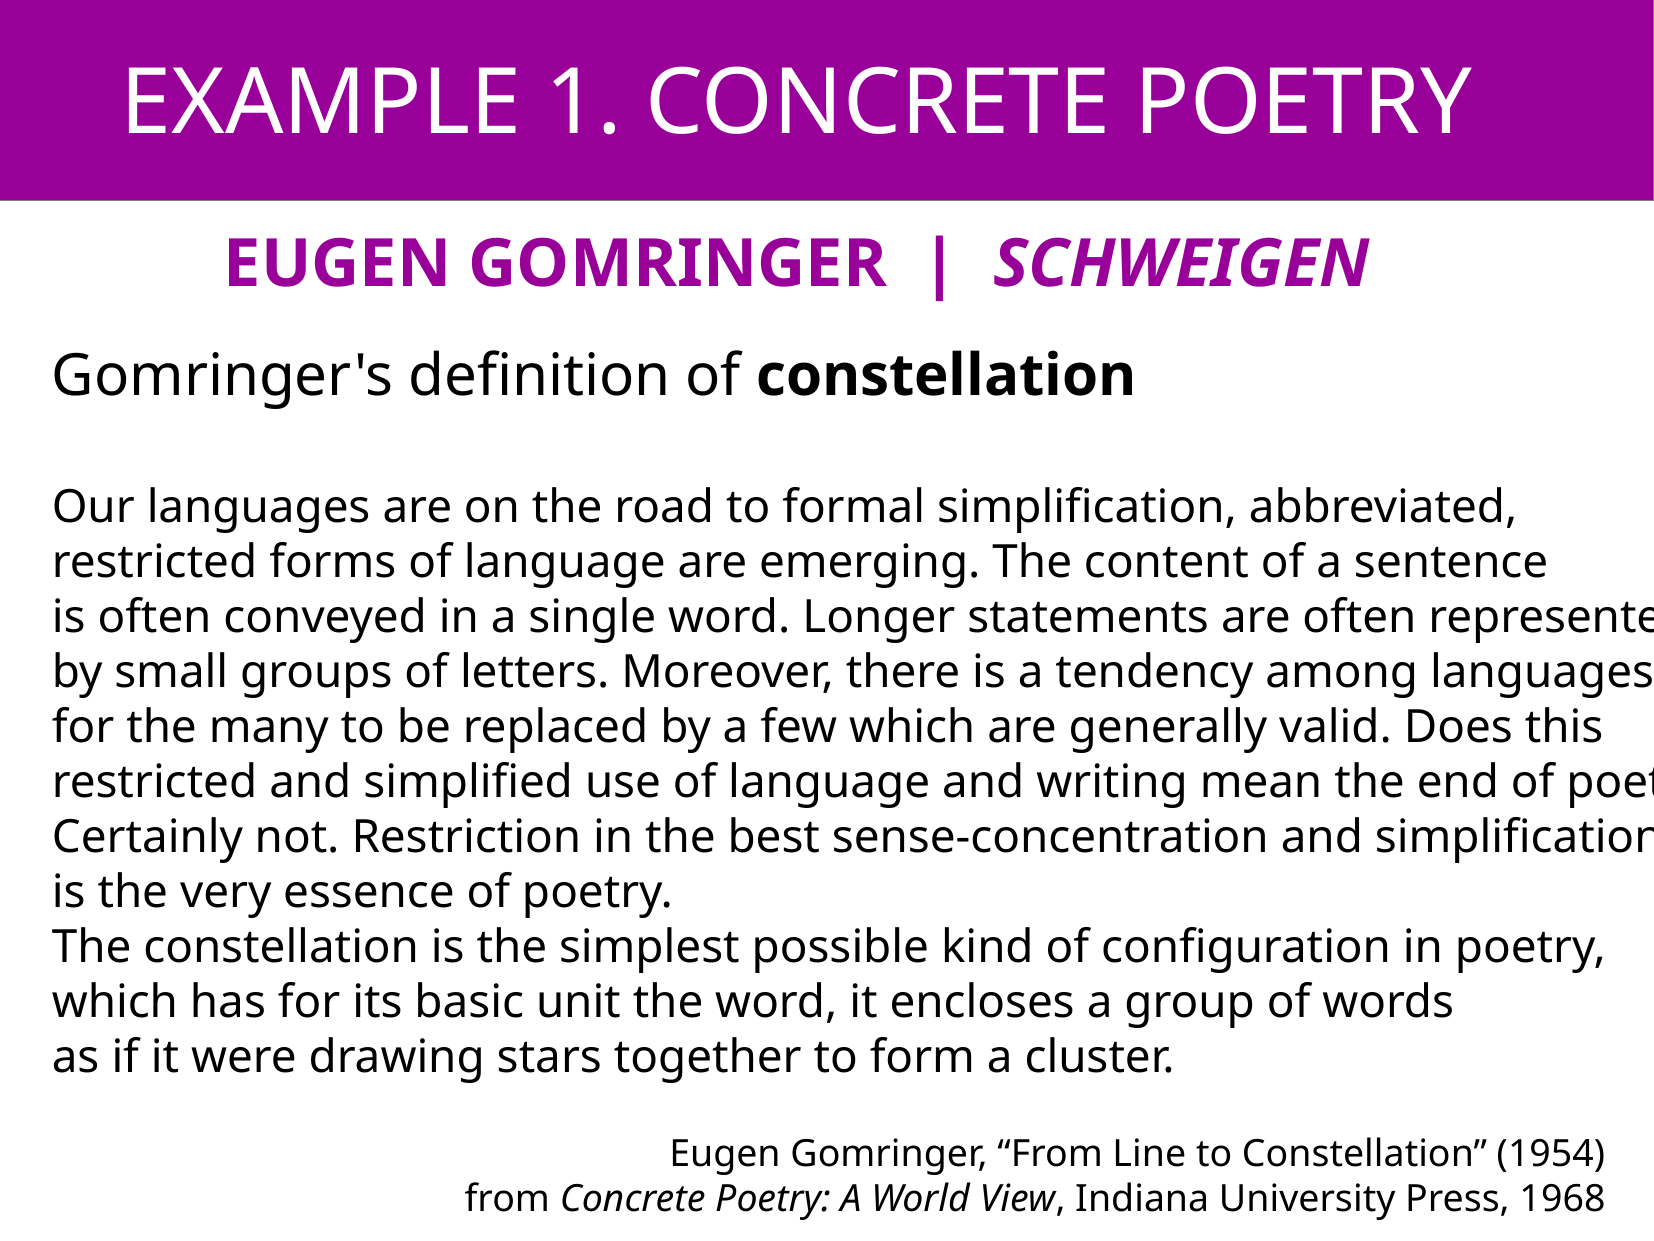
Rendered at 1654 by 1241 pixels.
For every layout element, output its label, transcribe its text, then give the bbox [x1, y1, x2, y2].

text_box Gomringer's definition of constellation Our languages are on the road to formal simplification, abbreviated, restricted forms of language are emerging. The content of a sentence is often conveyed in a single word. Longer statements are often represented by small groups of letters. Moreover, there is a tendency among languages for the many to be replaced by a few which are generally valid. Does this restricted and simplified use of language and writing mean the end of poetry? Certainly not. Restriction in the best sense-concentration and simplification- is the very essence of poetry. The constellation is the simplest possible kind of configuration in poetry, which has for its basic unit the word, it encloses a group of words as if it were drawing stars together to form a cluster. [37, 259, 1654, 1241]
text_box EUGEN GOMRINGER | SCHWEIGEN [208, 212, 1386, 259]
text_box EXAMPLE 1. CONCRETE POETRY [105, 34, 1489, 160]
text_box Eugen Gomringer, “From Line to Constellation” (1954) from Concrete Poetry: A World View, Indiana University Press, 1968 [449, 1121, 1654, 1227]
text_box [0, 0, 1654, 201]
